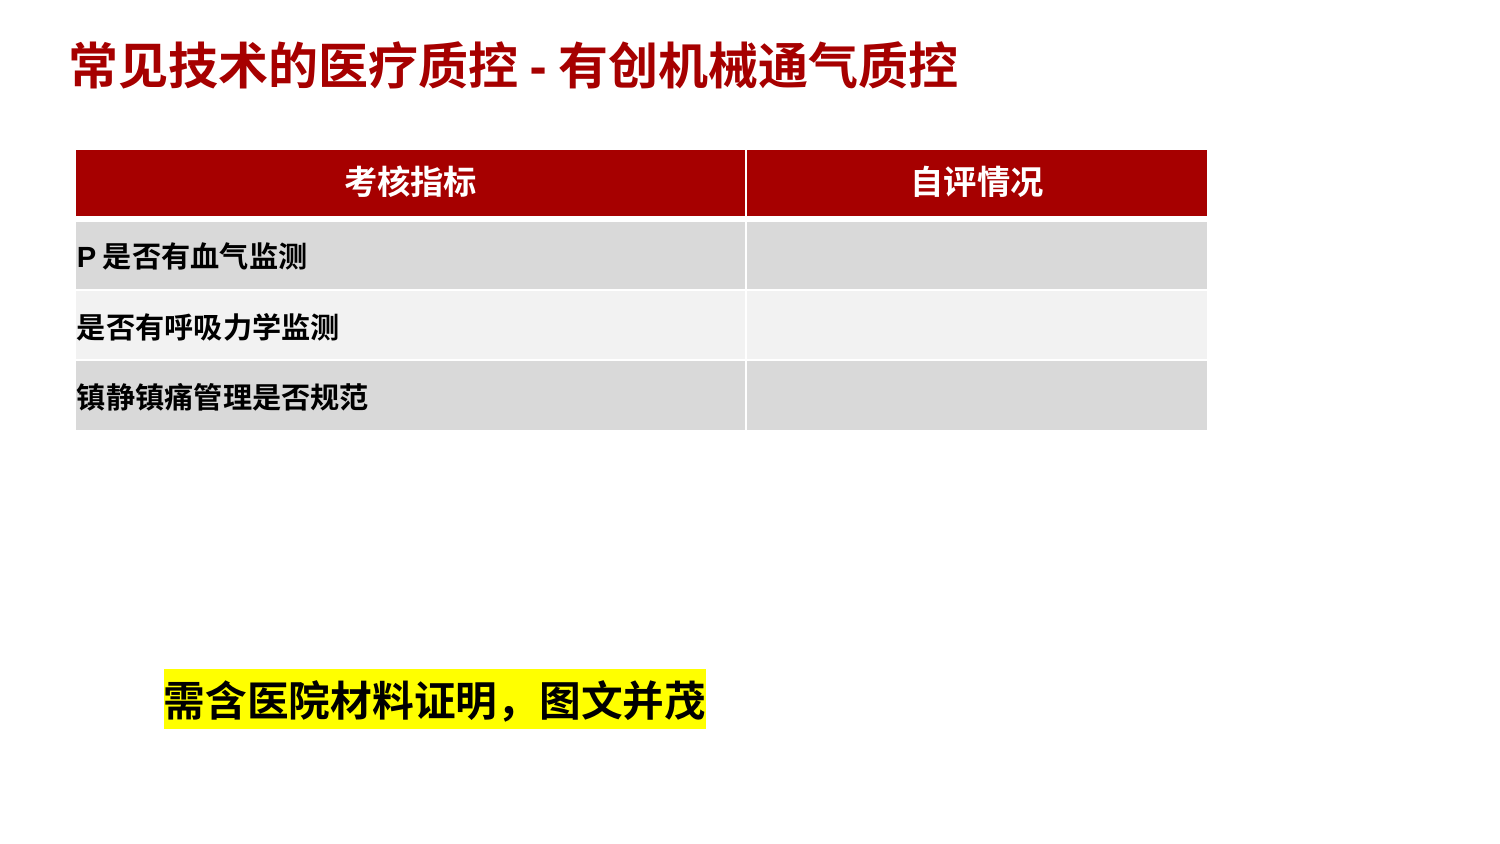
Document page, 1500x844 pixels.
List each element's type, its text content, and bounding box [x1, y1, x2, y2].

table_cell [747, 291, 1207, 359]
table_cell [747, 361, 1207, 430]
table_header 考核指标 [76, 150, 745, 216]
table_cell 镇静镇痛管理是否规范 [76, 361, 745, 430]
table_cell [747, 222, 1207, 289]
table_cell P是否有血气监测 [76, 222, 745, 289]
table_header 自评情况 [747, 150, 1207, 216]
title 常见技术的医疗质控-有创机械通气质控 [53, 27, 1492, 110]
table_cell 是否有呼吸力学监测 [76, 291, 745, 359]
